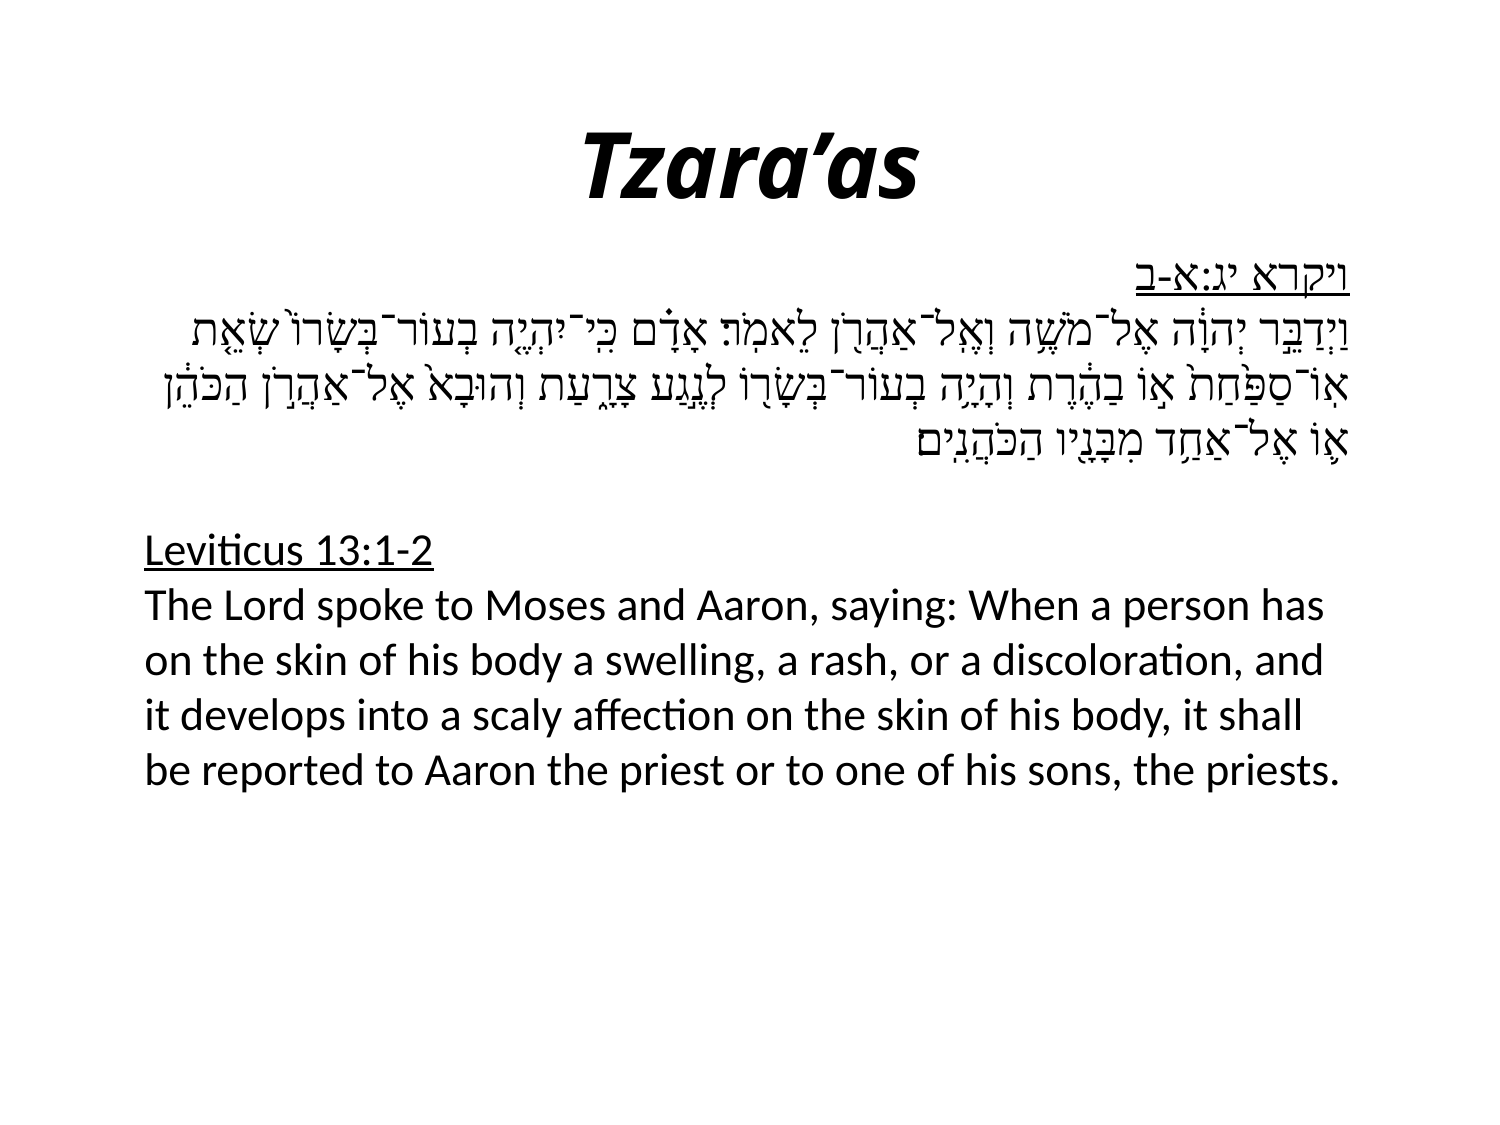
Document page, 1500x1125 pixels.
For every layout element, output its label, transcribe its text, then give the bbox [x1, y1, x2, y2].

text_box ויקרא יג:א-ב וַיְדַבֵּ֣ר יְהוָ֔ה אֶל־מֹשֶׁ֥ה וְאֶֽל־אַהֲרֹ֖ן לֵאמֹֽר׃ אָדָ֗ם כִּֽי־יִהְיֶ֤ה בְעוֹר־בְּשָׂרוֹ֙ שְׂאֵ֤ת אֽוֹ־סַפַּ֙חַת֙ א֣וֹ בַהֶ֔רֶת וְהָיָ֥ה בְעוֹר־בְּשָׂר֖וֹ לְנֶ֣גַע צָרָ֑עַת וְהוּבָא֙ אֶל־אַהֲרֹ֣ן הַכֹּהֵ֔ן א֛וֹ אֶל־אַחַ֥ד מִבָּנָ֖יו הַכֹּהֲנִֽים׃ Leviticus 13:1-2 The Lord spoke to Moses and Aaron, saying: When a person has on the skin of his body a swelling, a rash, or a discoloration, and it develops into a scaly affection on the skin of his body, it shall be reported to Aaron the priest or to one of his sons, the priests. [129, 237, 1365, 857]
title Tzara’as [103, 59, 1397, 278]
